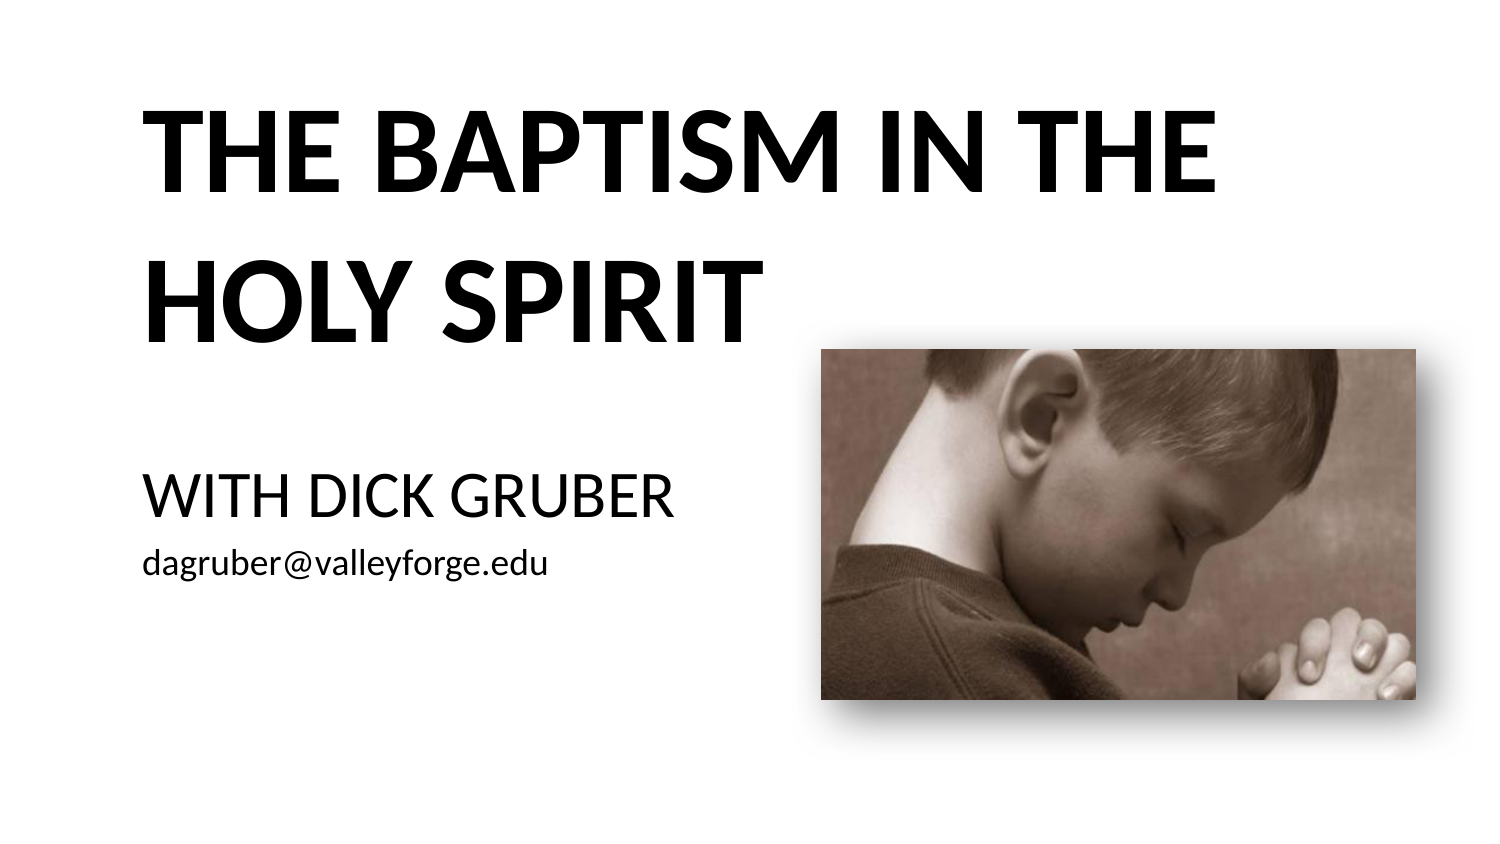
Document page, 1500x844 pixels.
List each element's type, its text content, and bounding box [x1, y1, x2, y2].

title THE BAPTISM IN THE HOLY SPIRIT [127, 22, 1388, 413]
subtitle WITH DICK GRUBER dagruber@valleyforge.edu [127, 442, 803, 659]
picture [821, 349, 1416, 700]
